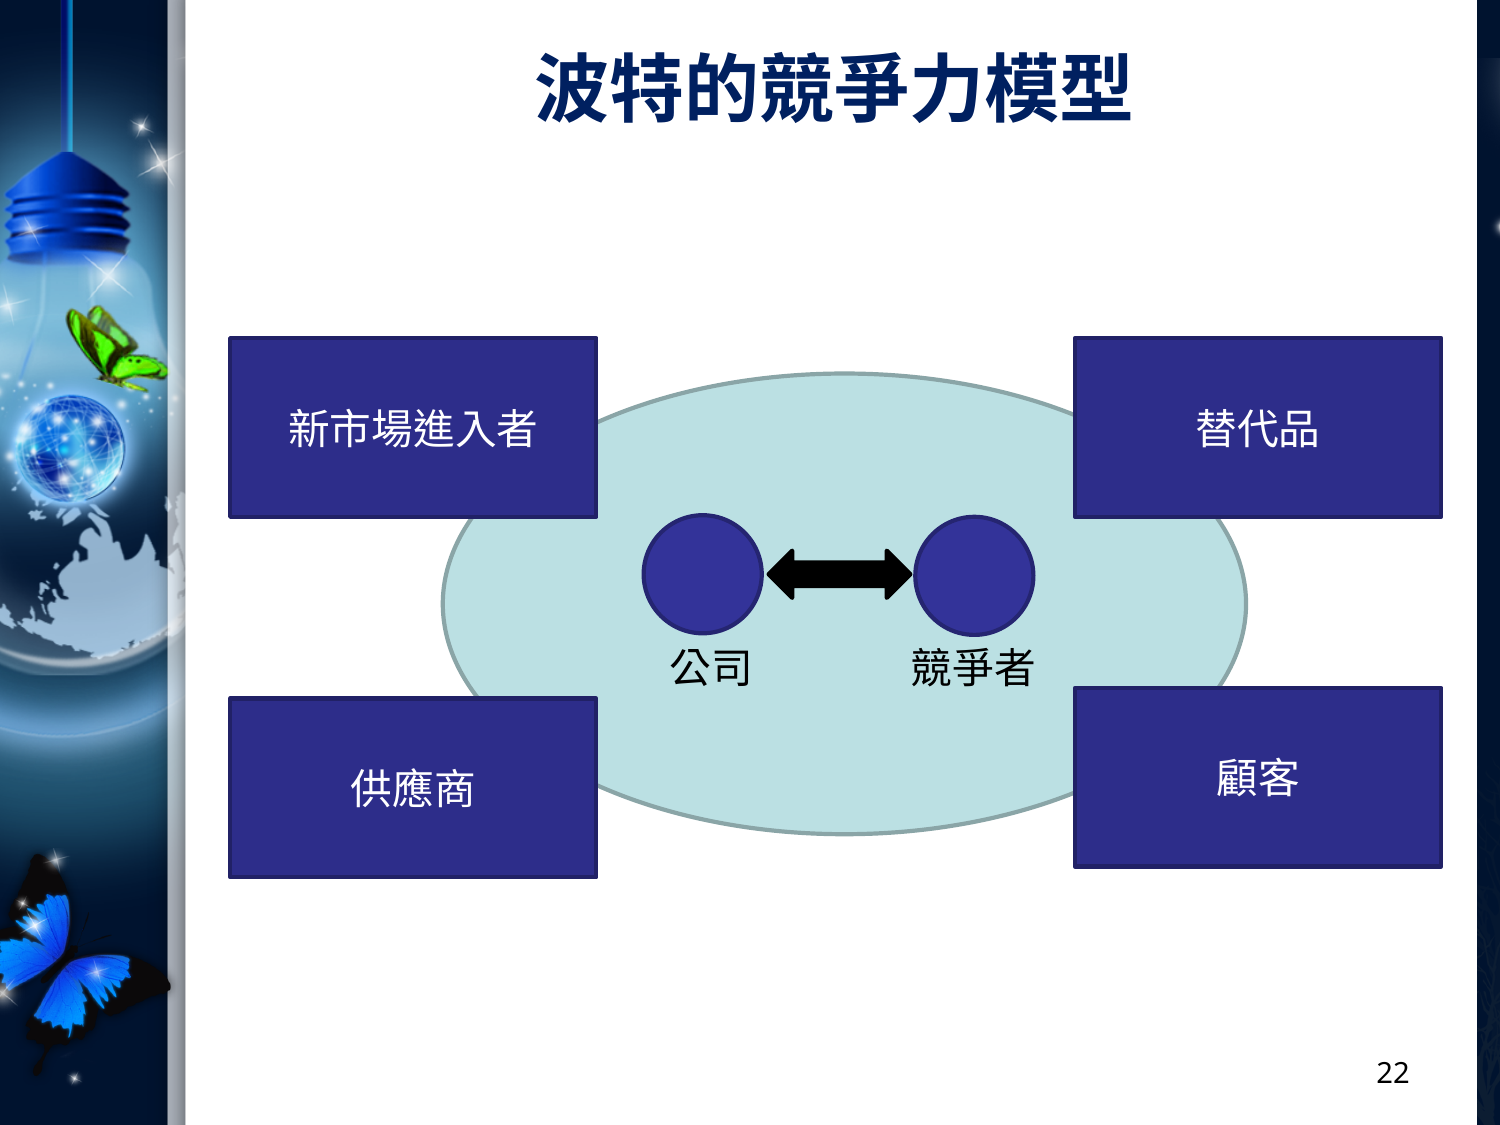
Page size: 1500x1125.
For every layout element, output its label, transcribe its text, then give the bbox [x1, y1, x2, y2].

title 波特的競爭力模型 [211, 9, 1459, 164]
slide_number 22 [1074, 1046, 1426, 1125]
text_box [229, 337, 1442, 878]
picture [0, 0, 1500, 1125]
